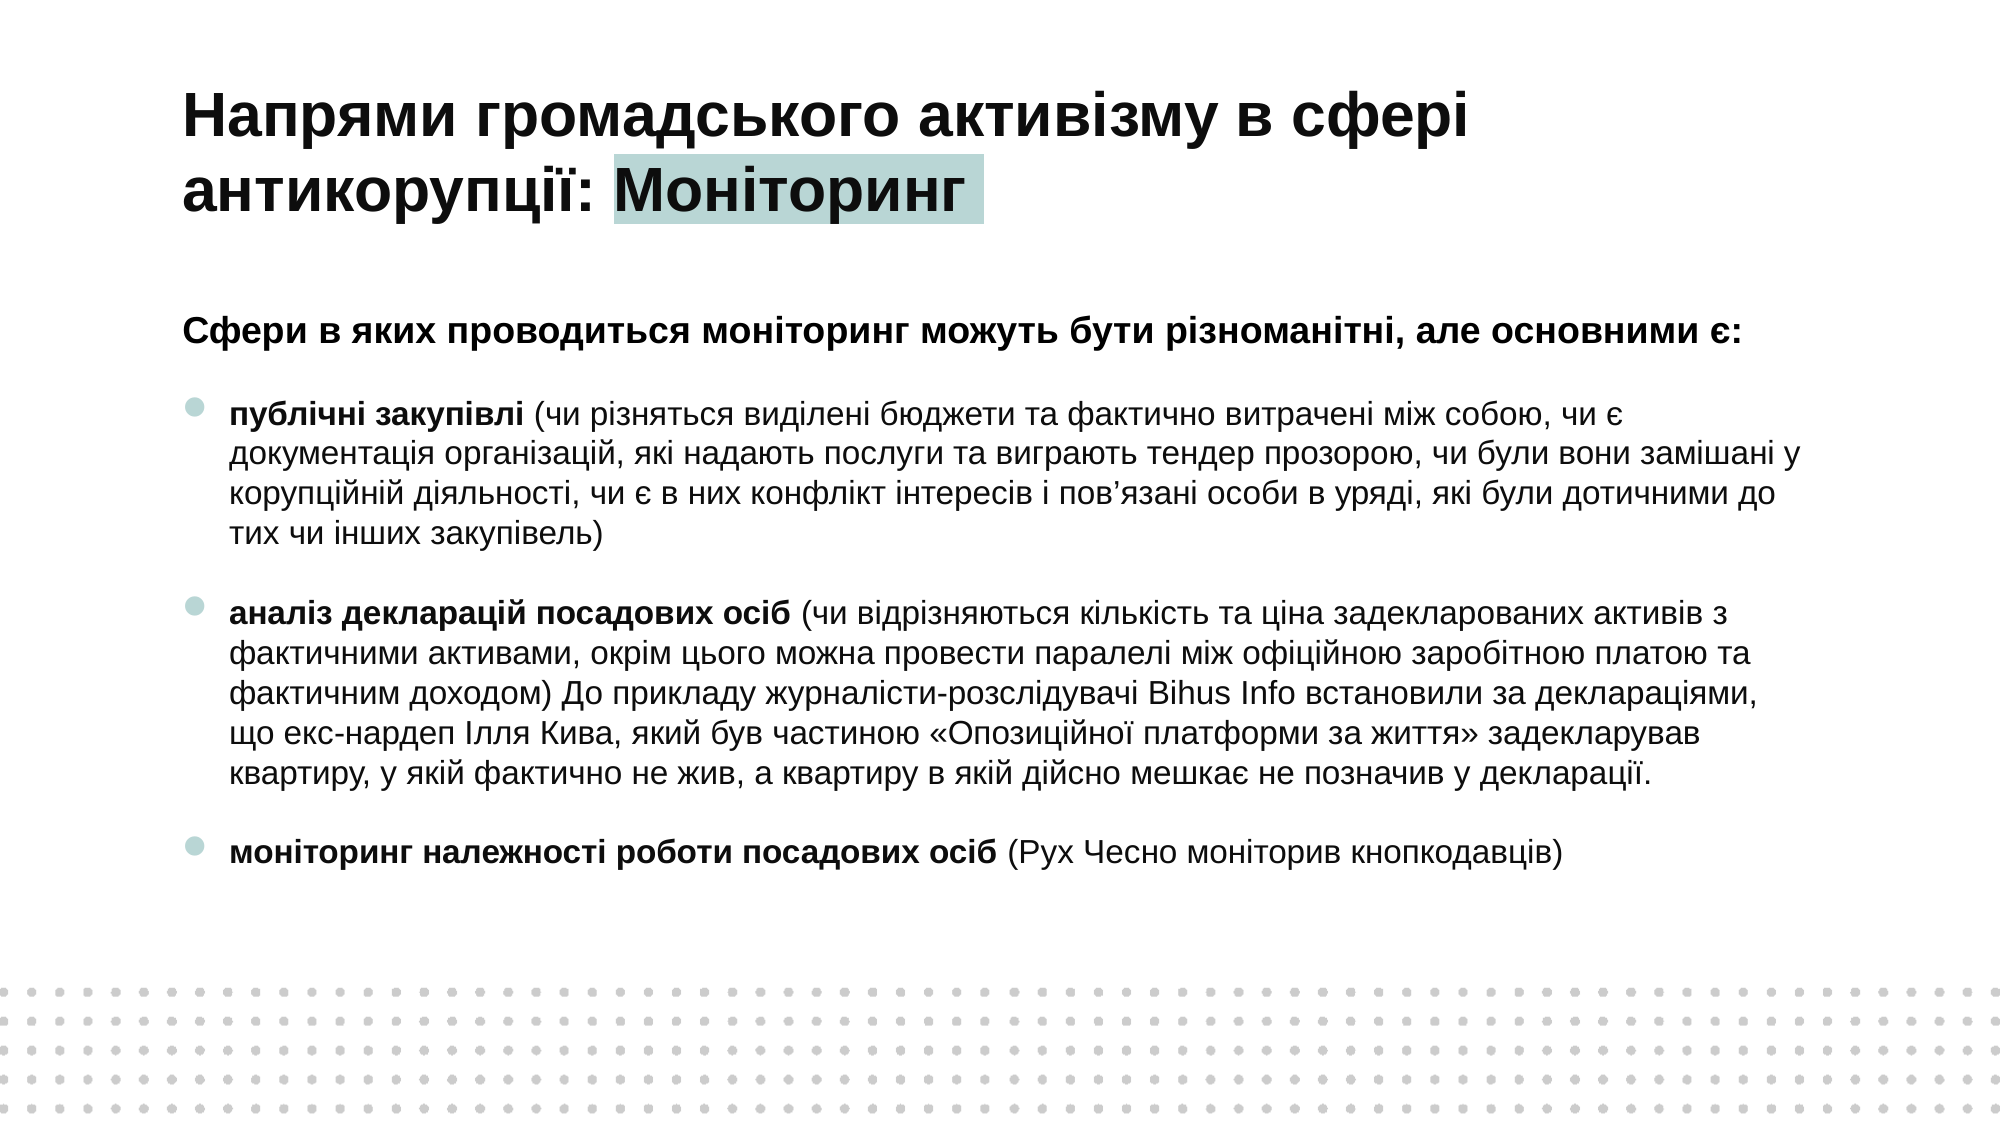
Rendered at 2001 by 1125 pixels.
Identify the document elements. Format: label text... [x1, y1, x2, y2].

text_box публічні закупівлі (чи різняться виділені бюджети та фактично витрачені між собою, чи є документація організацій, які надають послуги та виграють тендер прозорою, чи були вони замішані у корупційній діяльності, чи є в них конфлікт інтересів і пов’язані особи в уряді, які були дотичними до тих чи інших закупівель) аналіз декларацій посадових осіб (чи відрізняються кількість та ціна задекларованих активів з фактичними активами, окрім цього можна провести паралелі між офіційною заробітною платою та фактичним доходом) До прикладу журналісти-розслідувачі Bihus Info встановили за деклараціями, що екс-нардеп Ілля Кива, який був частиною «Опозиційної платформи за життя» задекларував квартиру, у якій фактично не жив, а квартиру в якій дійсно мешкає не позначив у декларації. моніторинг належності роботи посадових осіб (Рух Чесно моніторив кнопкодавців) [167, 384, 1825, 879]
text_box Сфери в яких проводиться моніторинг можуть бути різноманітні, але основними є: [167, 298, 1808, 358]
text_box Напрями громадського активізму в сфері антикорупції: Моніторинг [167, 66, 1838, 231]
picture [0, 971, 2000, 1123]
